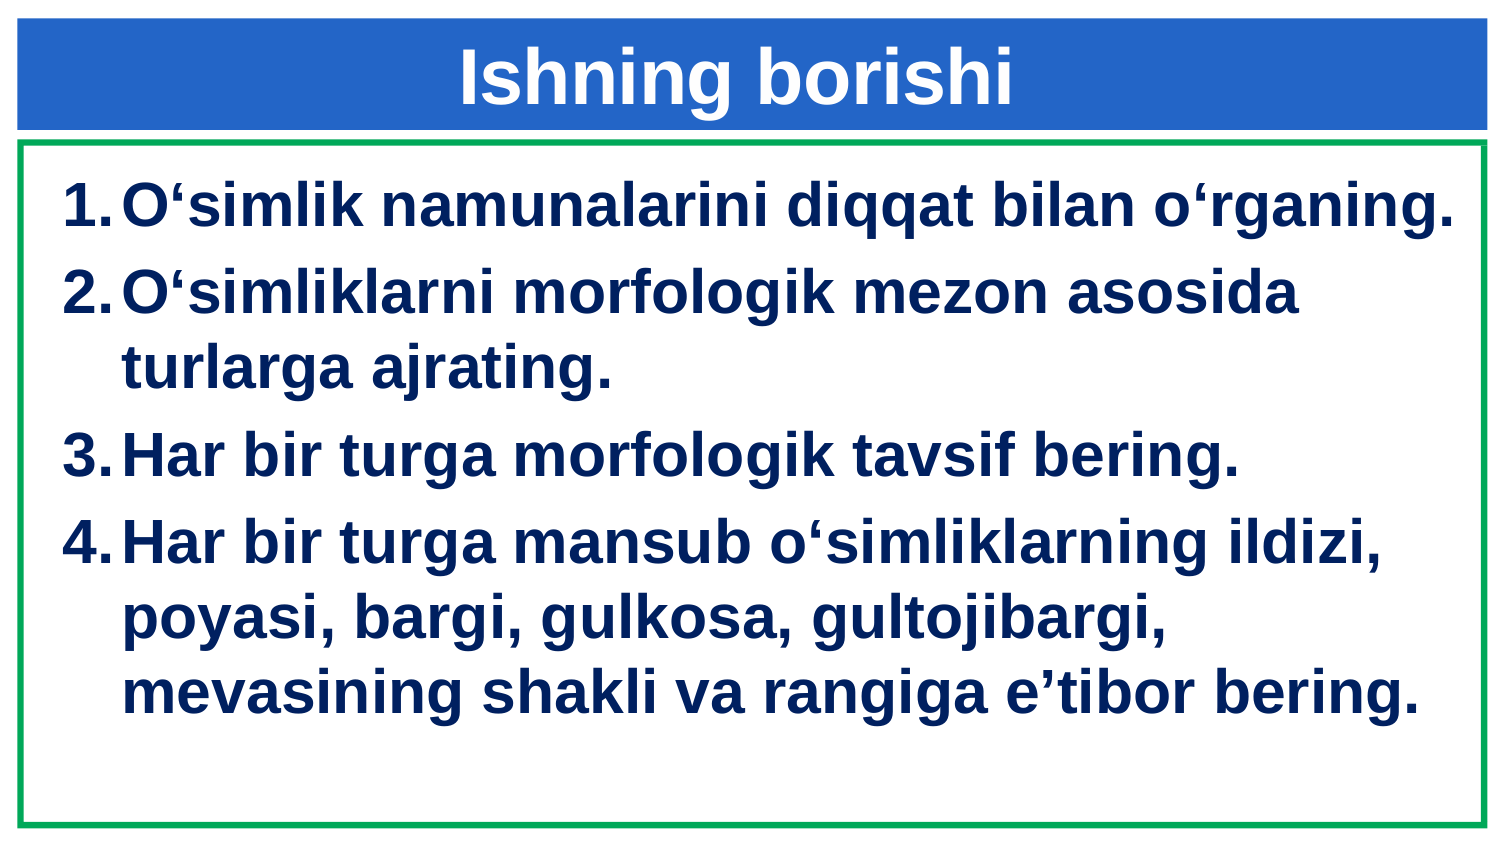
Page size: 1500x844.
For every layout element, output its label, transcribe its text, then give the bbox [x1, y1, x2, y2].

text_box O‘simlik namunalarini diqqat bilan o‘rganing. O‘simliklarni morfologik mezon asosida turlarga ajrating. Har bir turga morfologik tavsif bering. Har bir turga mansub o‘simliklarning ildizi, poyasi, bargi, gulkosa, gultojibargi, mevasining shakli va rangiga e’tibor bering. [39, 152, 1493, 739]
title Ishning borishi [18, 0, 1472, 144]
